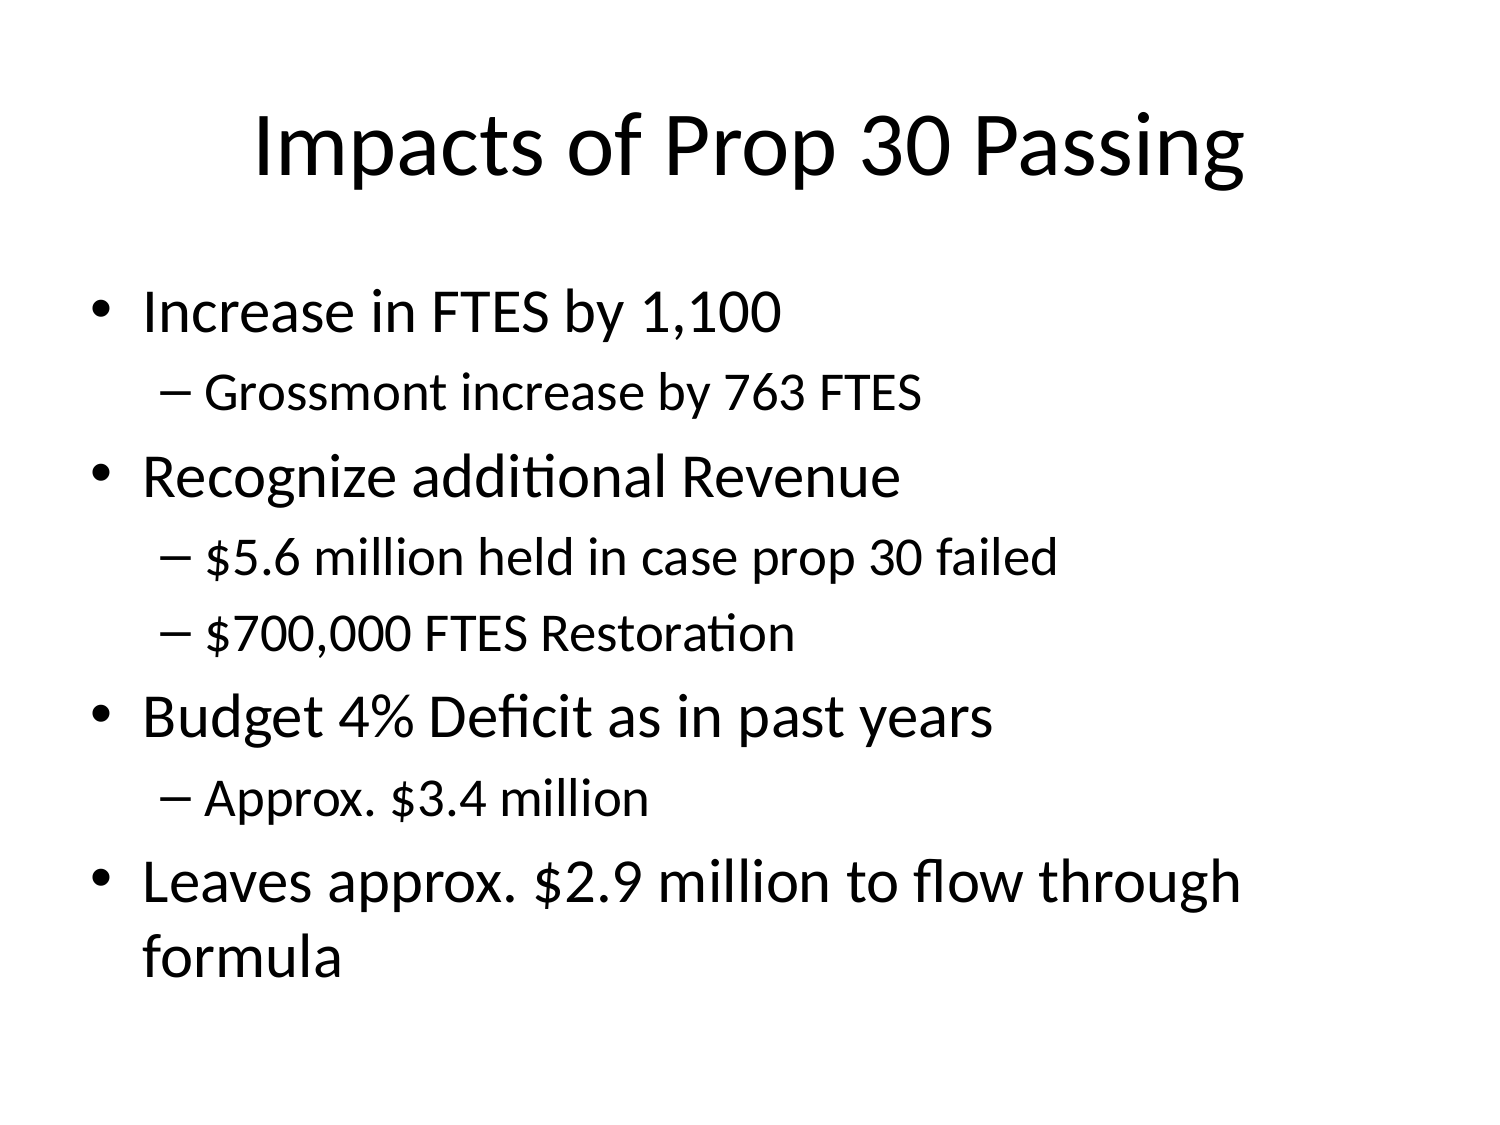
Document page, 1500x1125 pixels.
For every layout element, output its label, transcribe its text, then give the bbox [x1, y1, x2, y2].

title Impacts of Prop 30 Passing [75, 45, 1425, 233]
list Increase in FTES by 1,100 Grossmont increase by 763 FTES Recognize additional Revenue $5.6 million held in case prop 30 failed $700,000 FTES Restoration Budget 4% Deficit as in past years Approx. $3.4 million Leaves approx. $2.9 million to flow through formula [75, 262, 1425, 1005]
